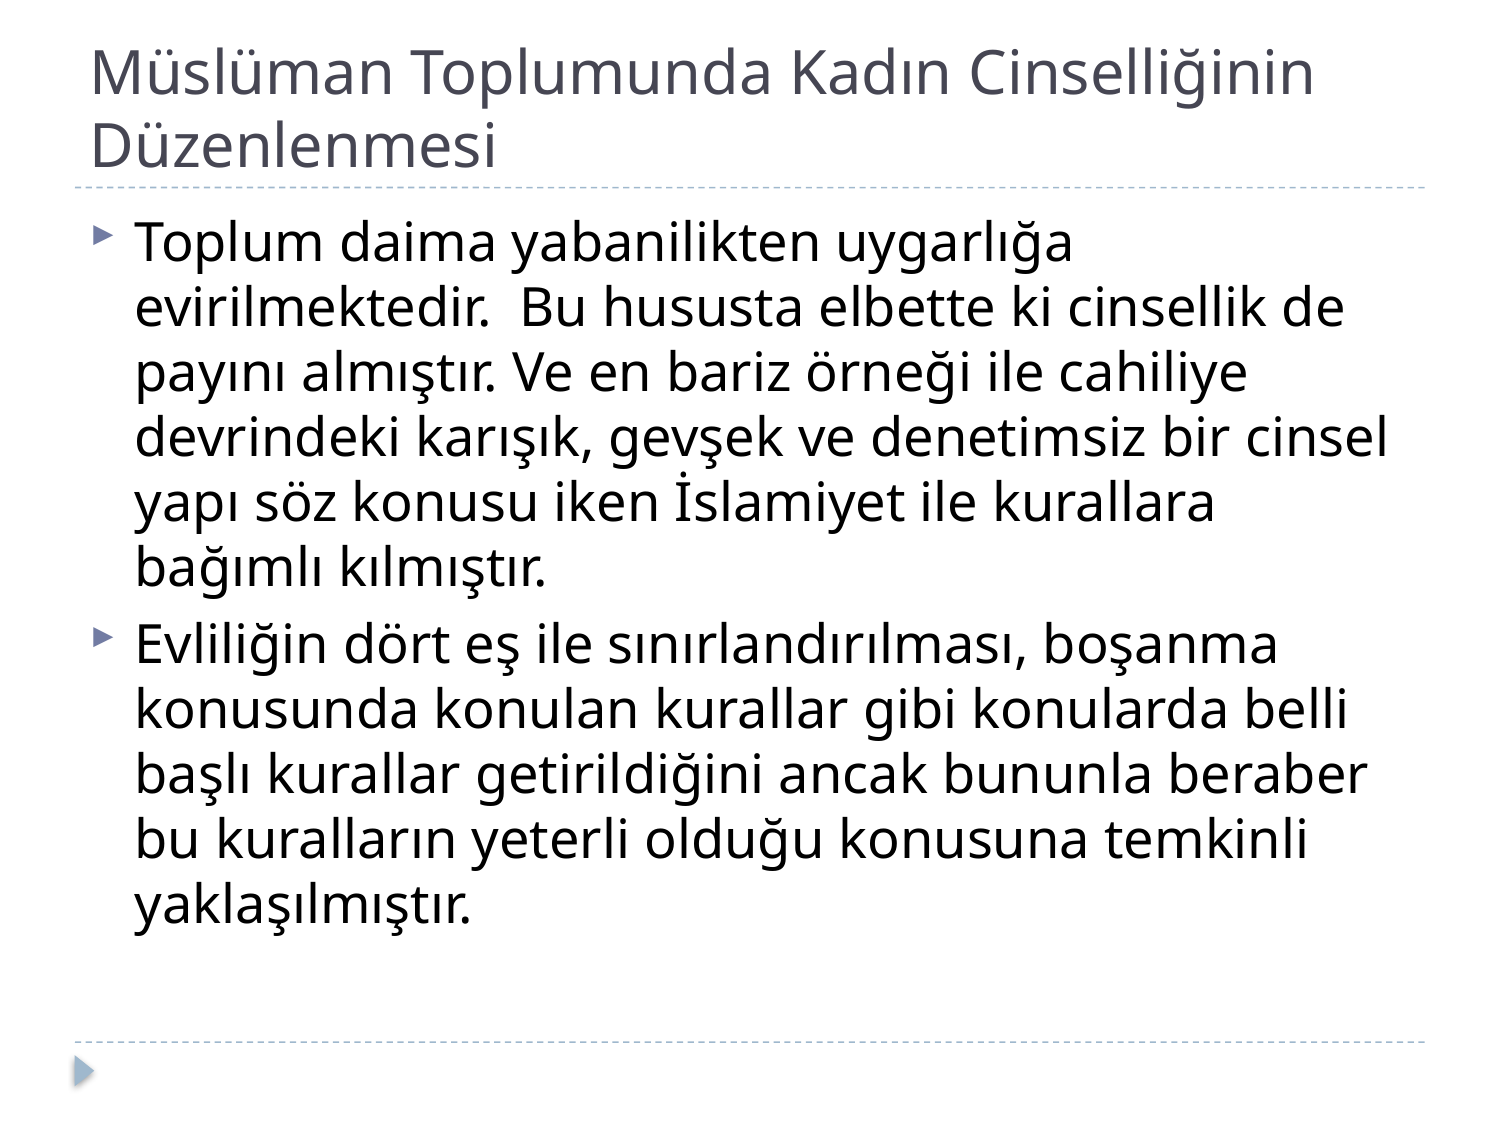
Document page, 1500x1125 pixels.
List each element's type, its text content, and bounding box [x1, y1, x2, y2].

title Müslüman Toplumunda Kadın Cinselliğinin Düzenlenmesi [75, 24, 1425, 188]
list Toplum daima yabanilikten uygarlığa evirilmektedir. Bu hususta elbette ki cinsellik de payını almıştır. Ve en bariz örneği ile cahiliye devrindeki karışık, gevşek ve denetimsiz bir cinsel yapı söz konusu iken İslamiyet ile kurallara bağımlı kılmıştır. Evliliğin dört eş ile sınırlandırılması, boşanma konusunda konulan kurallar gibi konularda belli başlı kurallar getirildiğini ancak bununla beraber bu kuralların yeterli olduğu konusuna temkinli yaklaşılmıştır. [75, 200, 1425, 1010]
